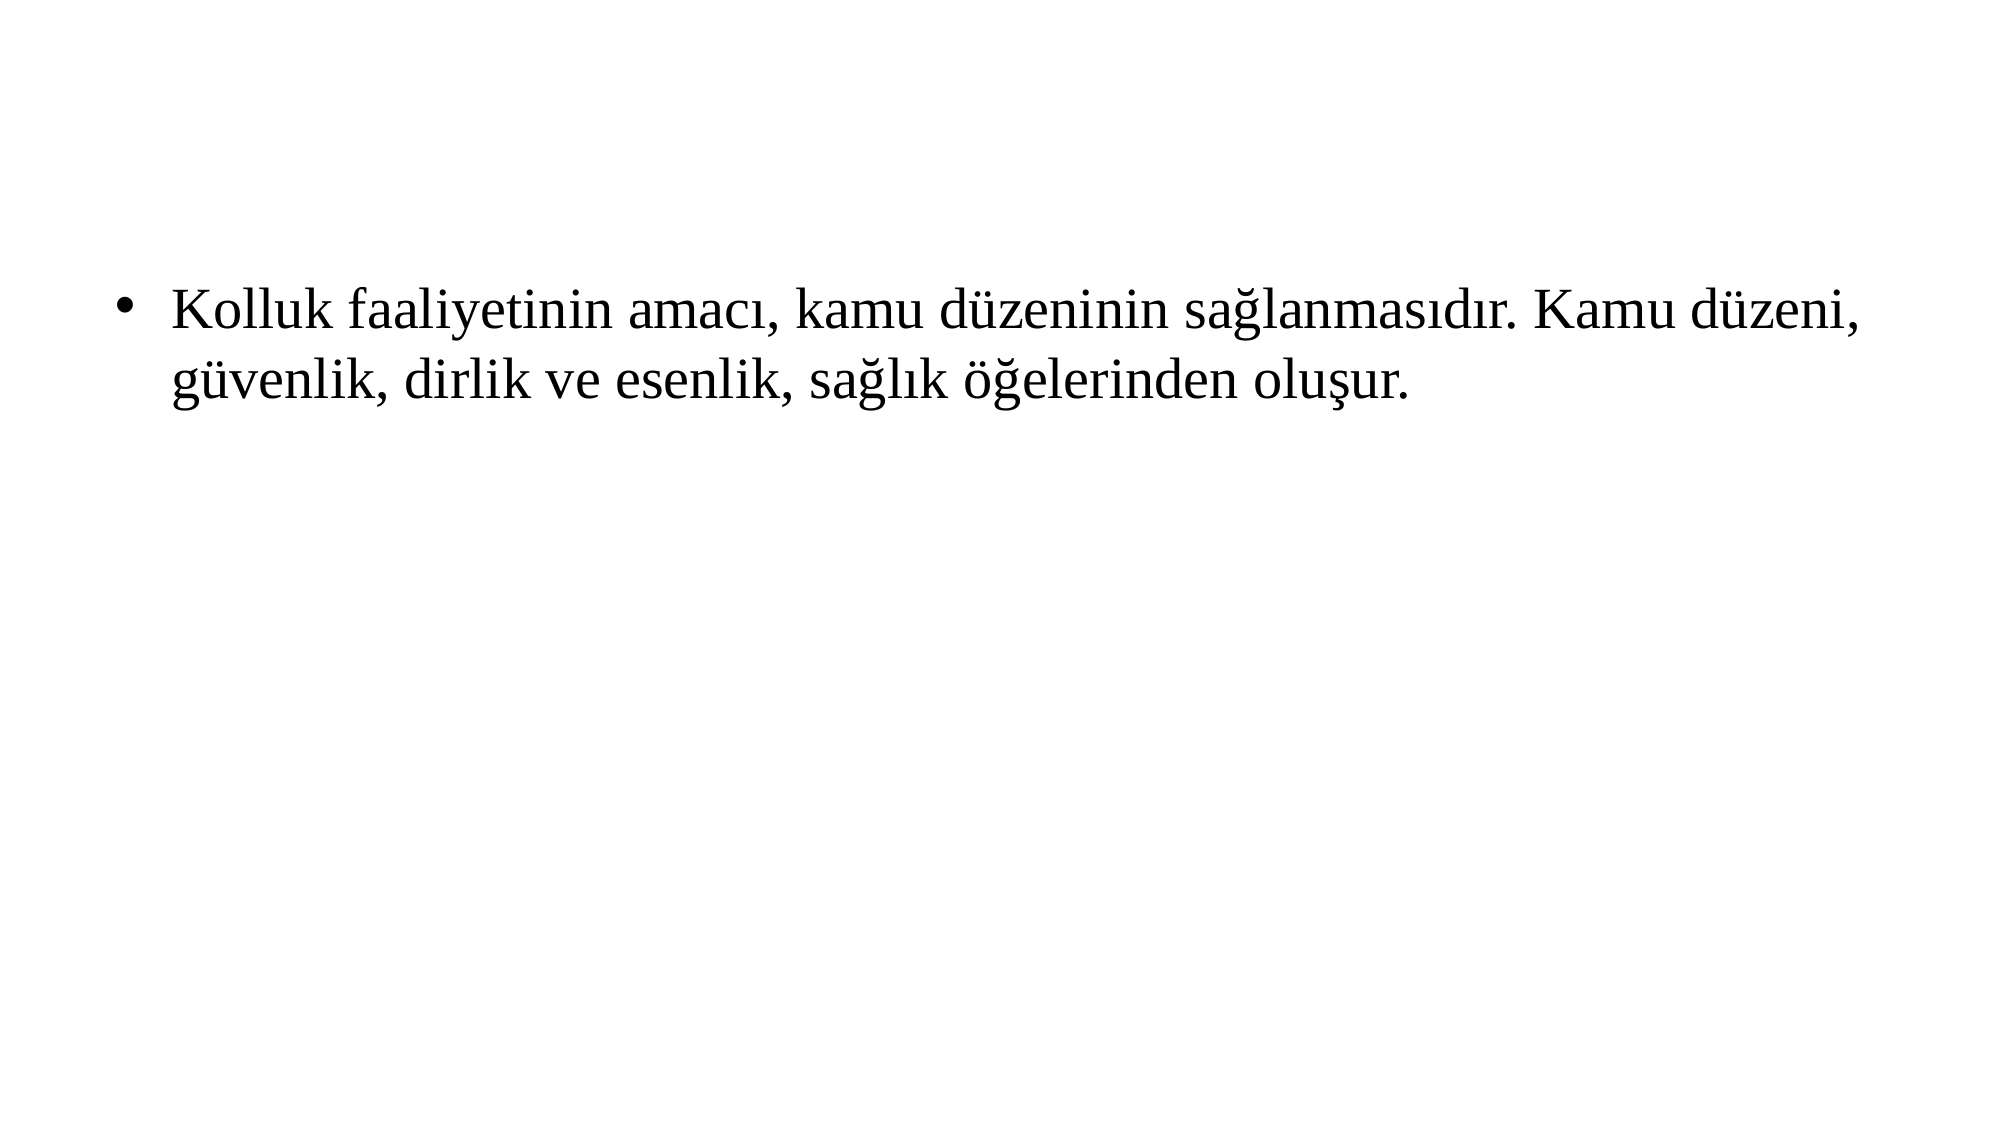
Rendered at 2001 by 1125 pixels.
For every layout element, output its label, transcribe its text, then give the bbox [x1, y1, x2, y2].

list Kolluk faaliyetinin amacı, kamu düzeninin sağlanmasıdır. Kamu düzeni, güvenlik, dirlik ve esenlik, sağlık öğelerinden oluşur. [99, 262, 1900, 1005]
